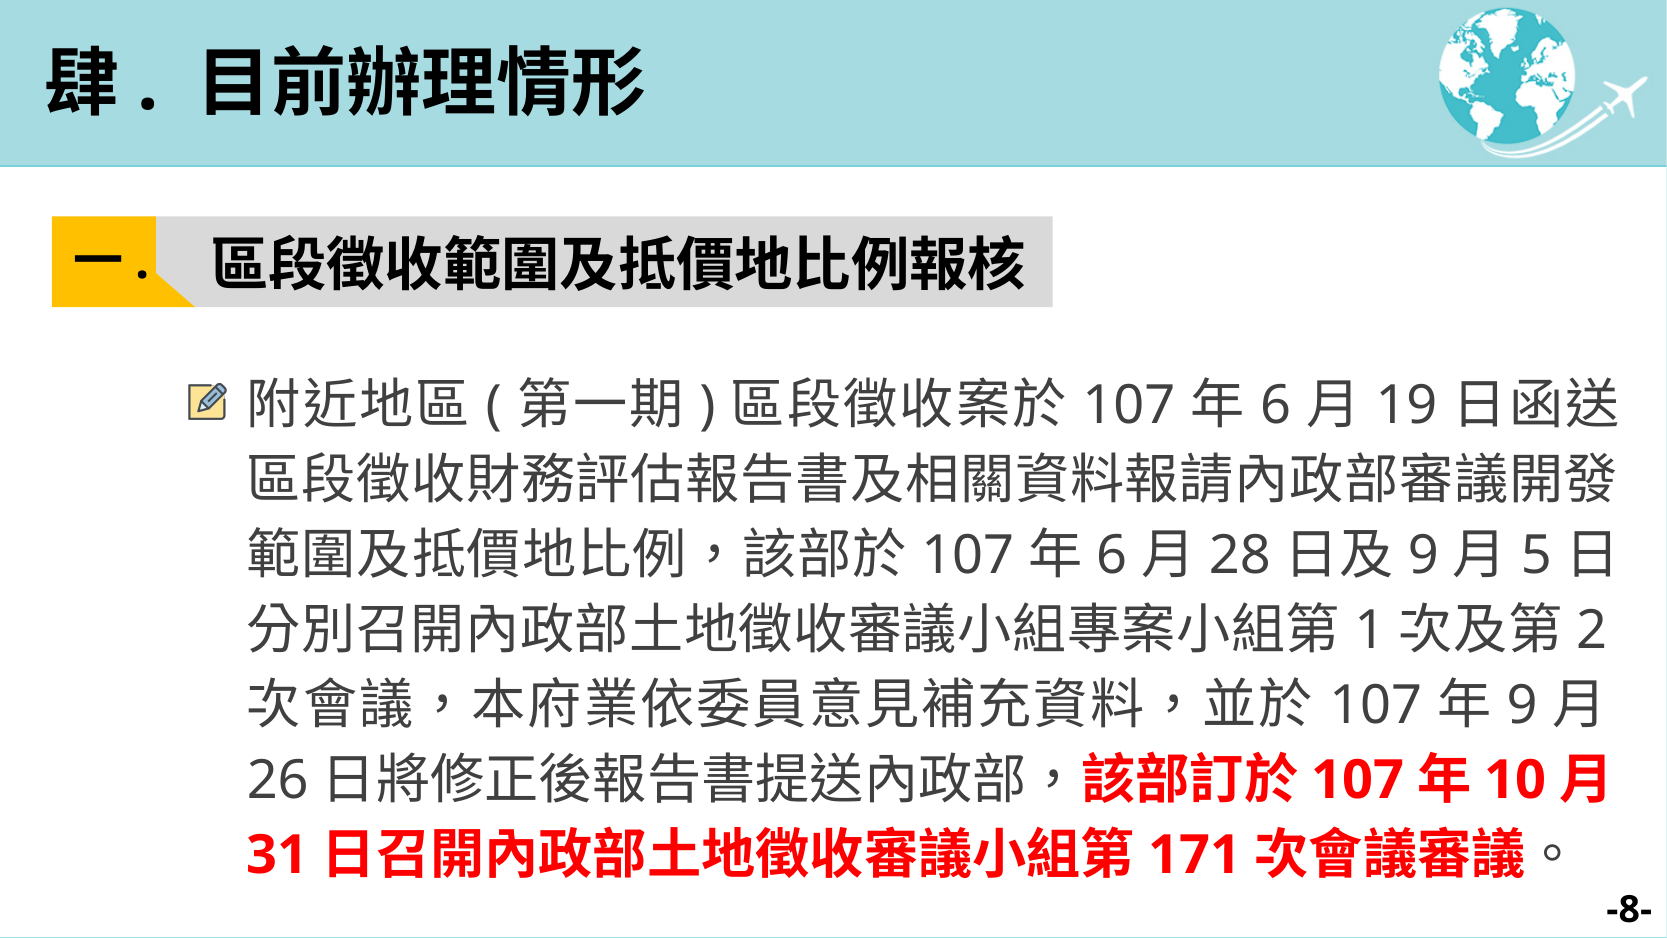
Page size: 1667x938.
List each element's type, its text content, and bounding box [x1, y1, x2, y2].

text_box 肆. 目前辦理情形 [30, 27, 745, 132]
picture [0, 0, 1667, 166]
text_box 區段徵收範圍及抵價地比例報核 [195, 219, 1053, 305]
text_box [158, 214, 1055, 310]
text_box [49, 214, 198, 310]
slide_number -8- [1316, 877, 1667, 938]
text_box 附近地區(第一期)區段徵收案於107年6月19日函送區段徵收財務評估報告書及相關資料報請內政部審議開發範圍及抵價地比例，該部於107年6月28日及9月5日分別召開內政部土地徵收審議小組專案小組第1次及第2次會議，本府業依委員意見補充資料，並於107年9月26日將修正後報告書提送內政部，該部訂於107年10月31日召開內政部土地徵收審議小組第171次會議審議。 [171, 350, 1637, 893]
text_box 一. [55, 222, 153, 296]
picture [188, 382, 227, 421]
